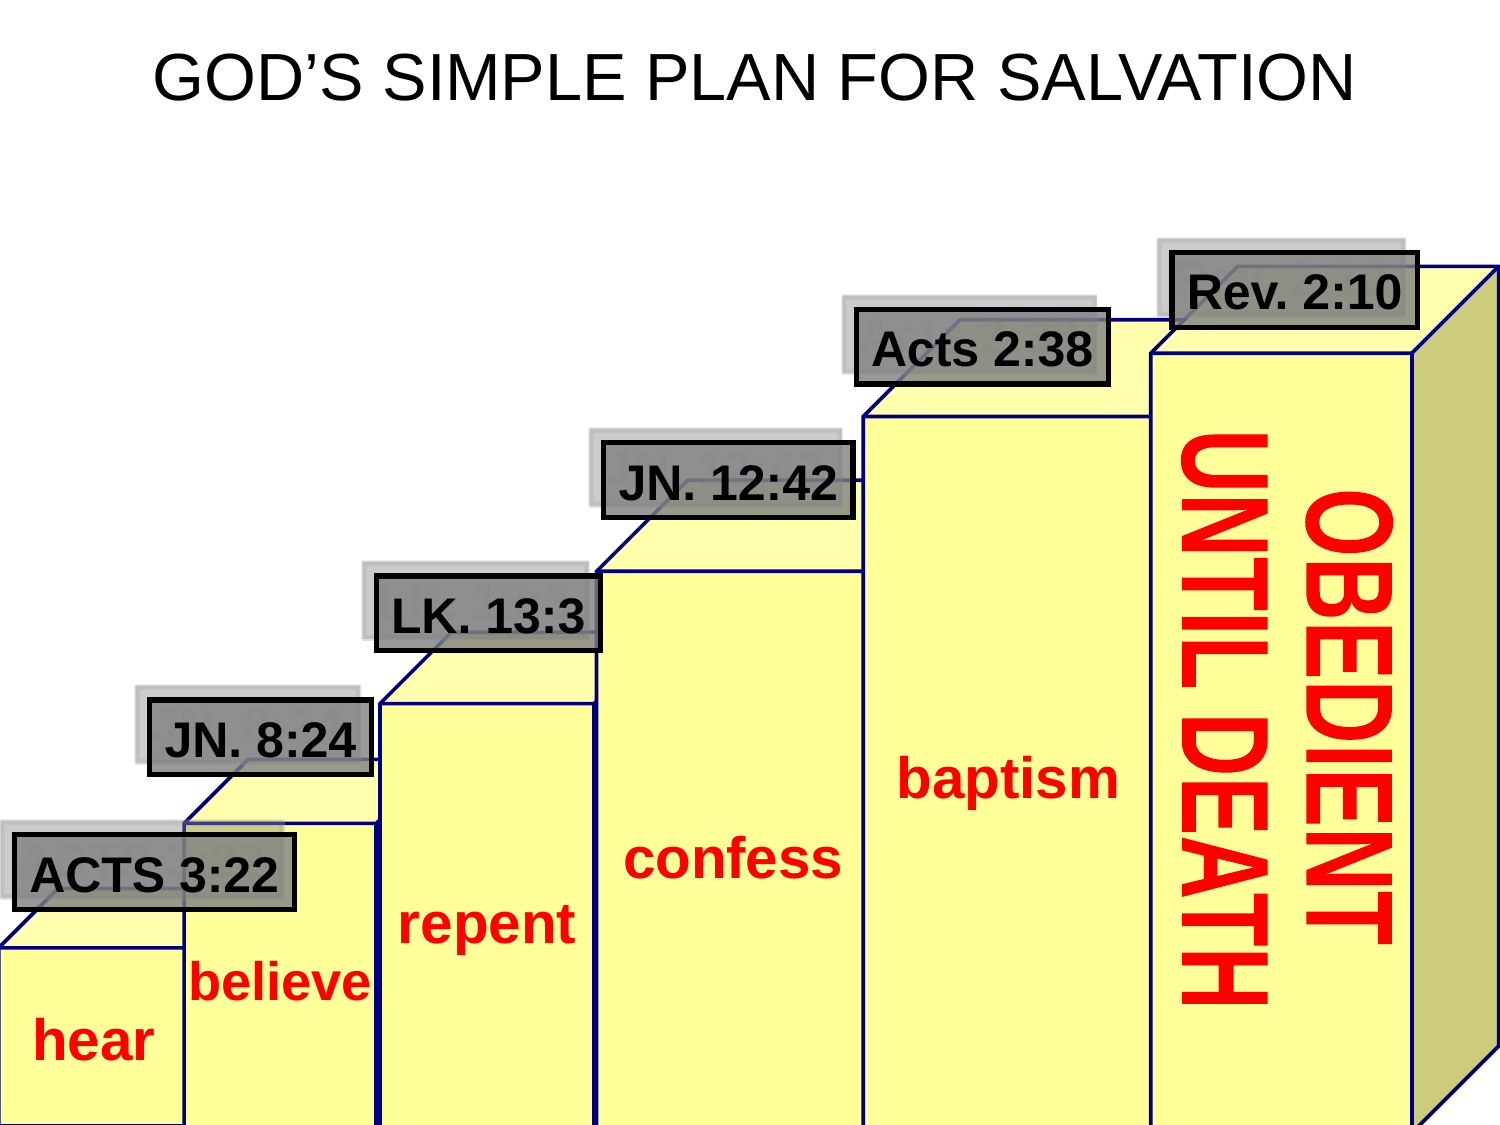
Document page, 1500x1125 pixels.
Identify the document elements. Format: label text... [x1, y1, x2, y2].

text_box hear [0, 910, 184, 1125]
text_box [1150, 266, 1499, 1125]
text_box Rev. 2:10 [1172, 252, 1418, 328]
text_box GOD’S SIMPLE PLAN FOR SALVATION [90, 0, 1420, 148]
text_box ACTS 3:22 [14, 834, 295, 910]
text_box LK. 13:3 [376, 575, 601, 651]
text_box baptism [863, 385, 1150, 1125]
text_box repent [379, 651, 596, 1125]
text_box believe [184, 821, 379, 1125]
text_box Acts 2:38 [856, 309, 1109, 385]
text_box confess [596, 518, 863, 1125]
text_box JN. 12:42 [603, 442, 853, 518]
text_box JN. 8:24 [149, 699, 372, 775]
